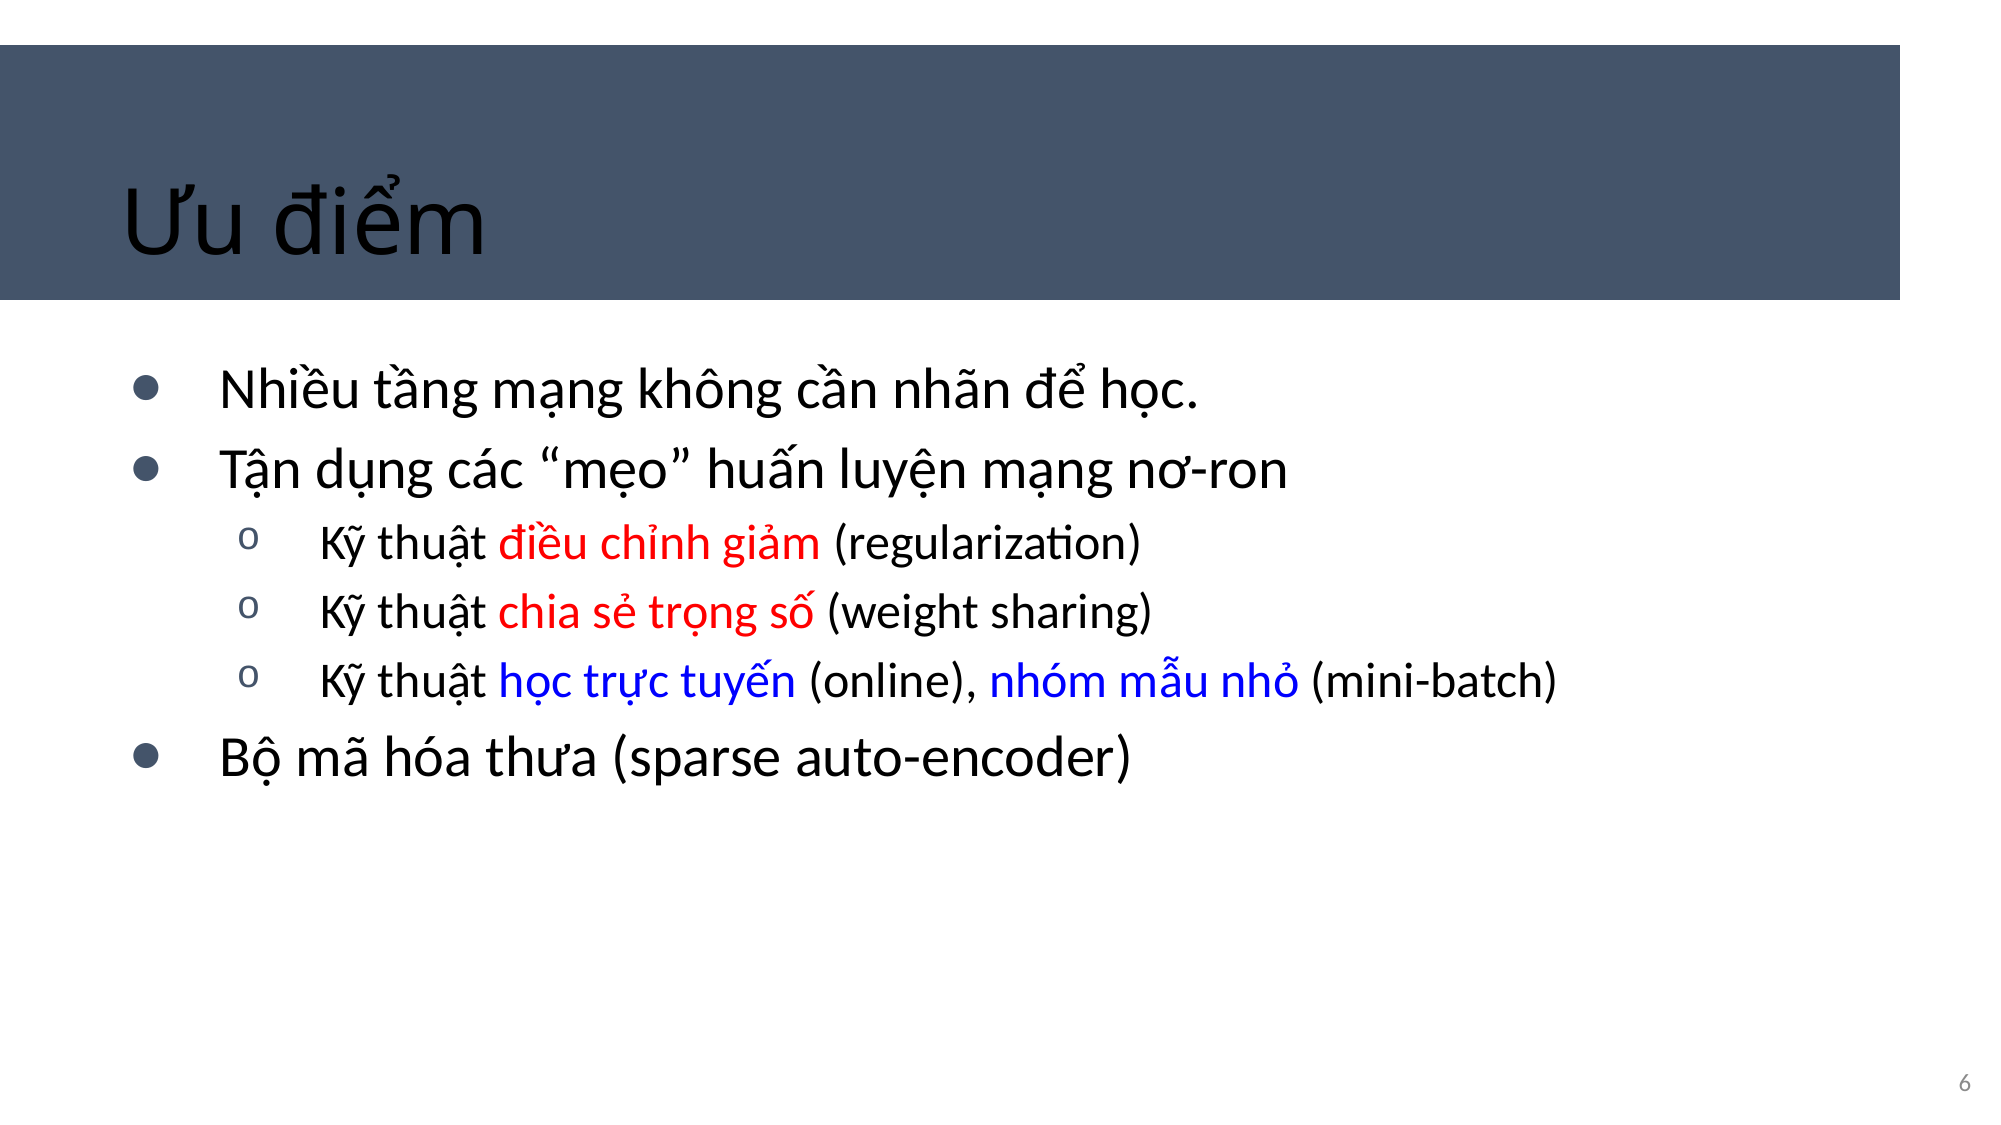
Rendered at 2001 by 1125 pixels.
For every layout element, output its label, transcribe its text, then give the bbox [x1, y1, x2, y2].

list Nhiều tầng mạng không cần nhãn để học. Tận dụng các “mẹo” huấn luyện mạng nơ-ron Kỹ thuật điều chỉnh giảm (regularization) Kỹ thuật chia sẻ trọng số (weight sharing) Kỹ thuật học trực tuyến (online), nhóm mẫu nhỏ (mini-batch) Bộ mã hóa thưa (sparse auto-encoder) [99, 319, 1928, 1078]
slide_number 6 [1871, 1038, 1992, 1125]
title Ưu điểm [99, 45, 1900, 295]
